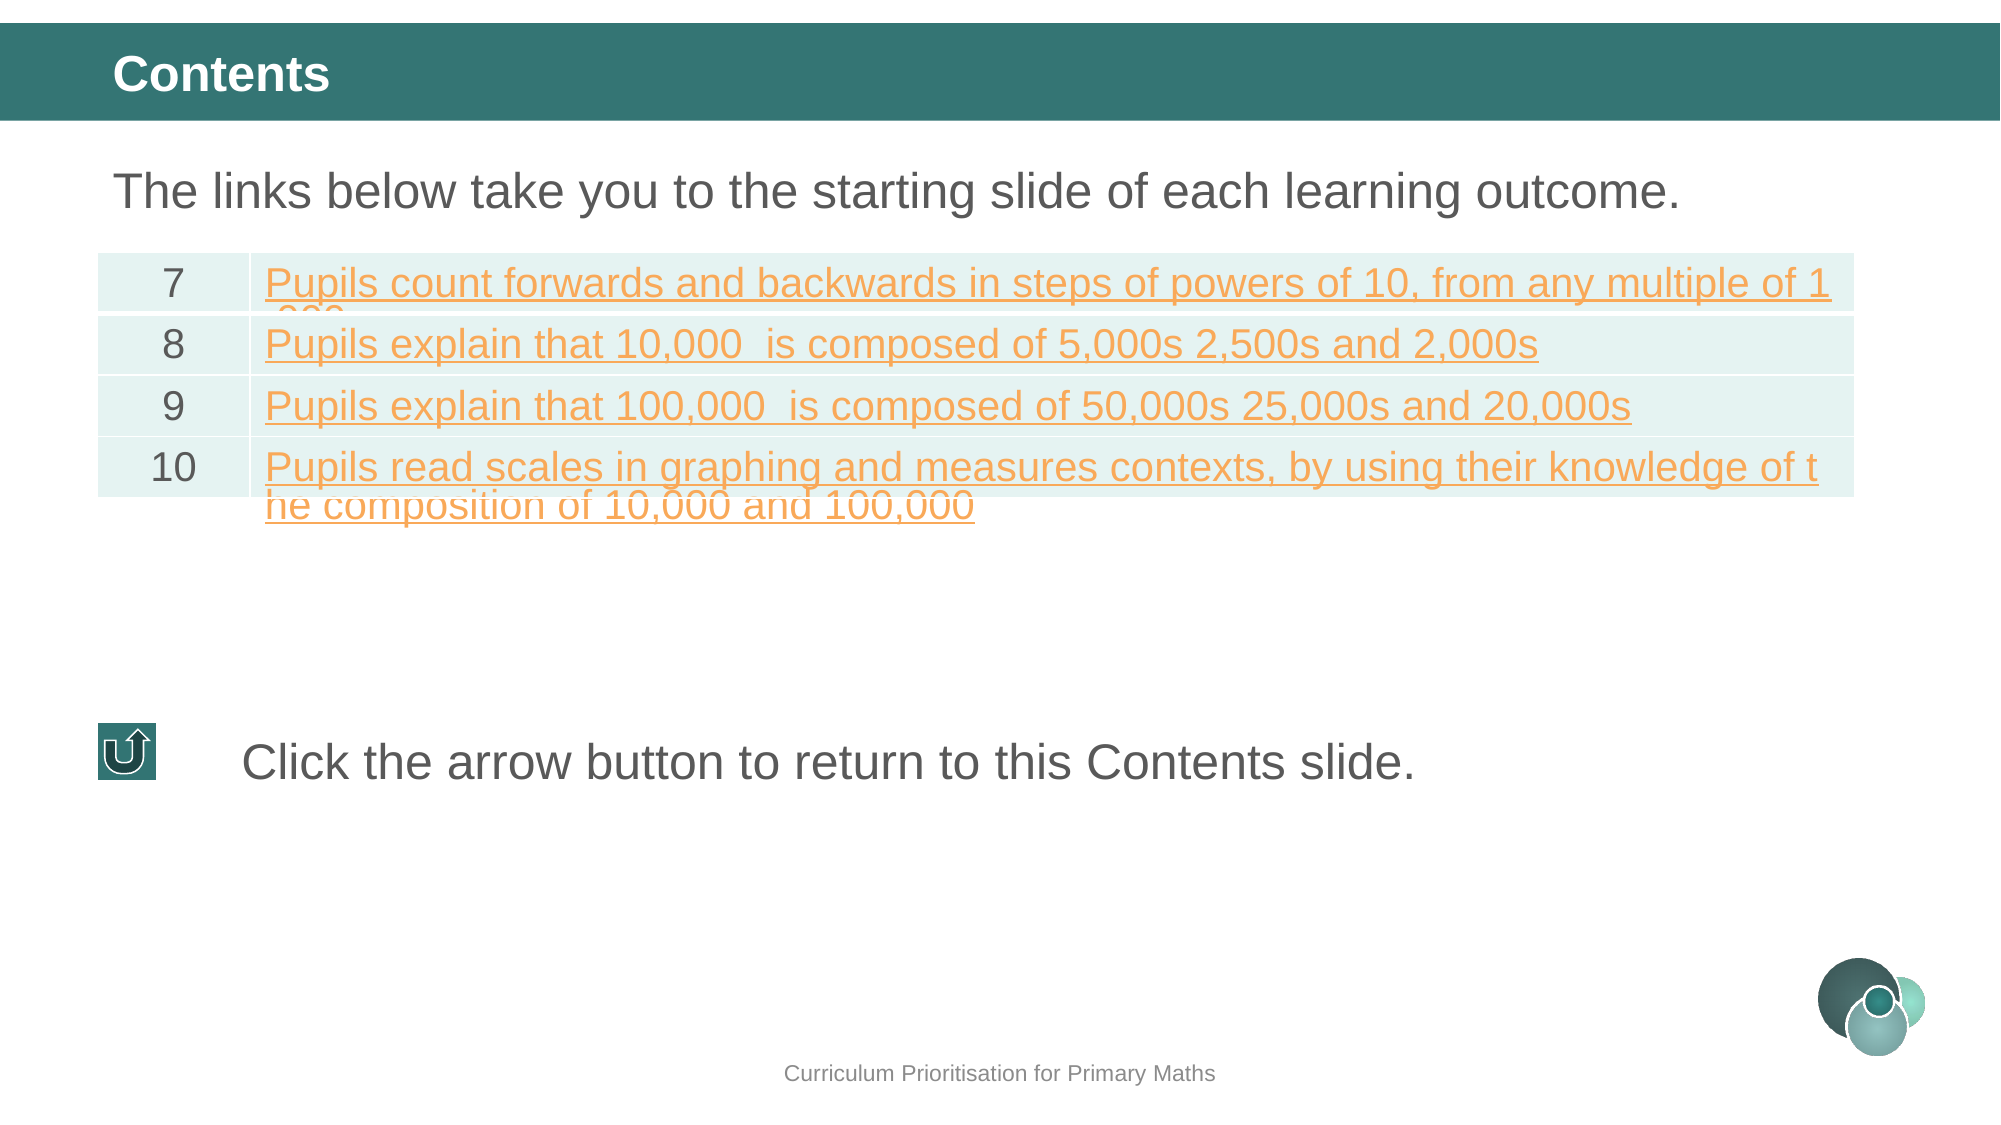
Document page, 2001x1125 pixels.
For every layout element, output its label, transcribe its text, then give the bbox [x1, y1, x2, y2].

table_cell 8 [98, 316, 249, 374]
table_cell 9 [98, 376, 249, 436]
table_cell 10 [98, 437, 249, 497]
text_box The links below take you to the starting slide of each learning outcome. [97, 138, 1925, 665]
table_cell Pupils explain that 10,000 is composed of 5,000s 2,500s and 2,000s [251, 316, 1854, 374]
text_box Click the arrow button to return to this Contents slide. [226, 721, 1925, 797]
picture [1818, 958, 1925, 1042]
title Contents [97, 40, 1925, 111]
table_cell Pupils read scales in graphing and measures contexts, by using their knowledge of the composition of 10,000 and 100,000 [251, 437, 1854, 497]
table_header 7 [98, 253, 249, 311]
table_cell Pupils explain that 100,000 is composed of 50,000s 25,000s and 20,000s [251, 376, 1854, 436]
text_box [96, 721, 157, 782]
footer Curriculum Prioritisation for Primary Maths [0, 1042, 2000, 1103]
table_header Pupils count forwards and backwards in steps of powers of 10, from any multiple of 1,000 [251, 253, 1854, 311]
